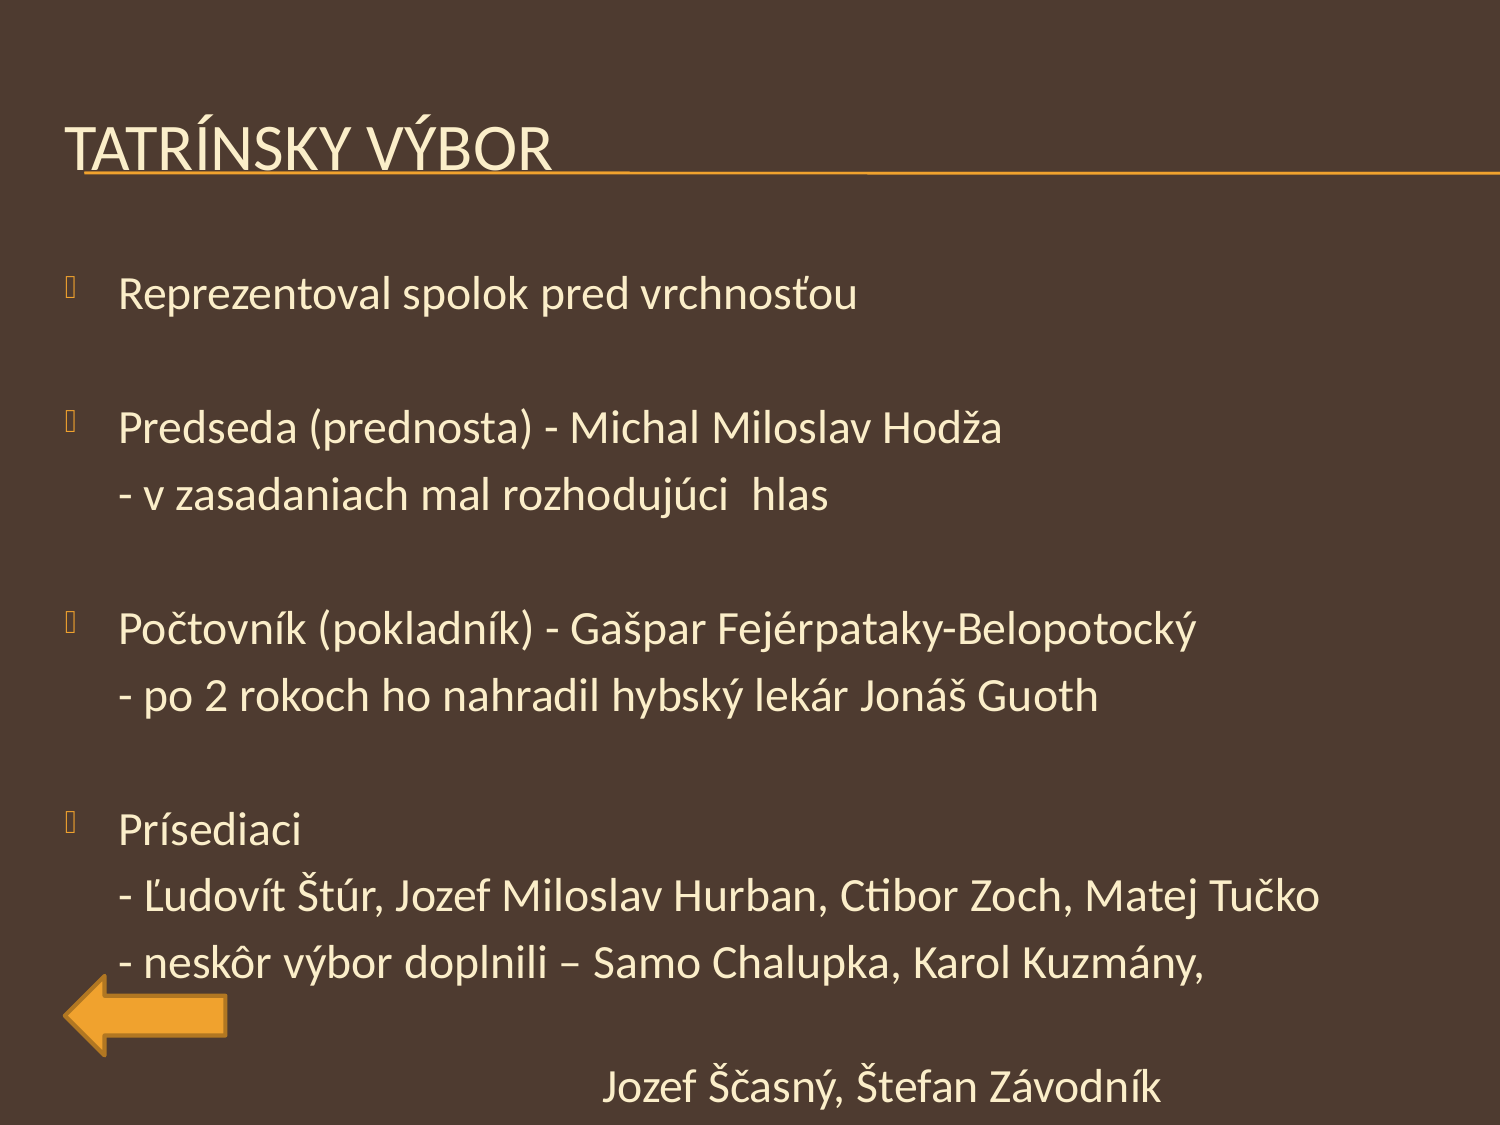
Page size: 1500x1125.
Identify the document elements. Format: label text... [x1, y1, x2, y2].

list Reprezentoval spolok pred vrchnosťou Predseda (prednosta) - Michal Miloslav Hodža - v zasadaniach mal rozhodujúci hlas Počtovník (pokladník) - Gašpar Fejérpataky-Belopotocký - po 2 rokoch ho nahradil hybský lekár Jonáš Guoth Prísediaci - Ľudovít Štúr, Jozef Miloslav Hurban, Ctibor Zoch, Matej Tučko - neskôr výbor doplnili – Samo Chalupka, Karol Kuzmány, Jozef Ščasný, Štefan Závodník [50, 254, 1475, 1125]
title Tatrínsky výbor [50, 75, 1475, 213]
text_box [62, 973, 228, 1058]
